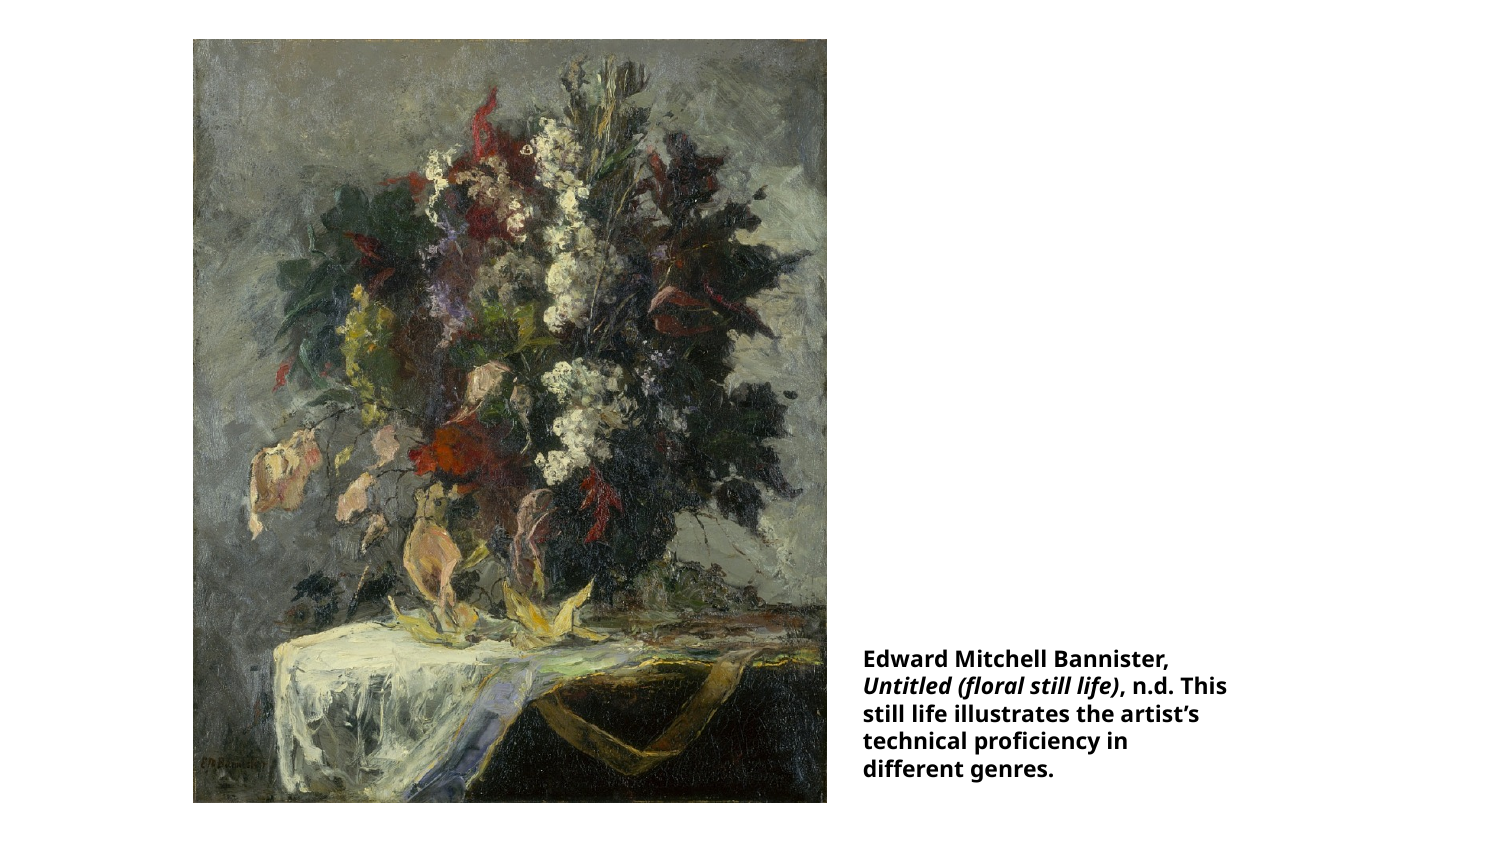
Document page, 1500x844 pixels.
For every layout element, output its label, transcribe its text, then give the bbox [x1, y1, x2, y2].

text_box Edward Mitchell Bannister, Untitled (floral still life), n.d. This still life illustrates the artist’s technical proficiency in different genres. [847, 629, 1248, 797]
picture [193, 39, 828, 803]
